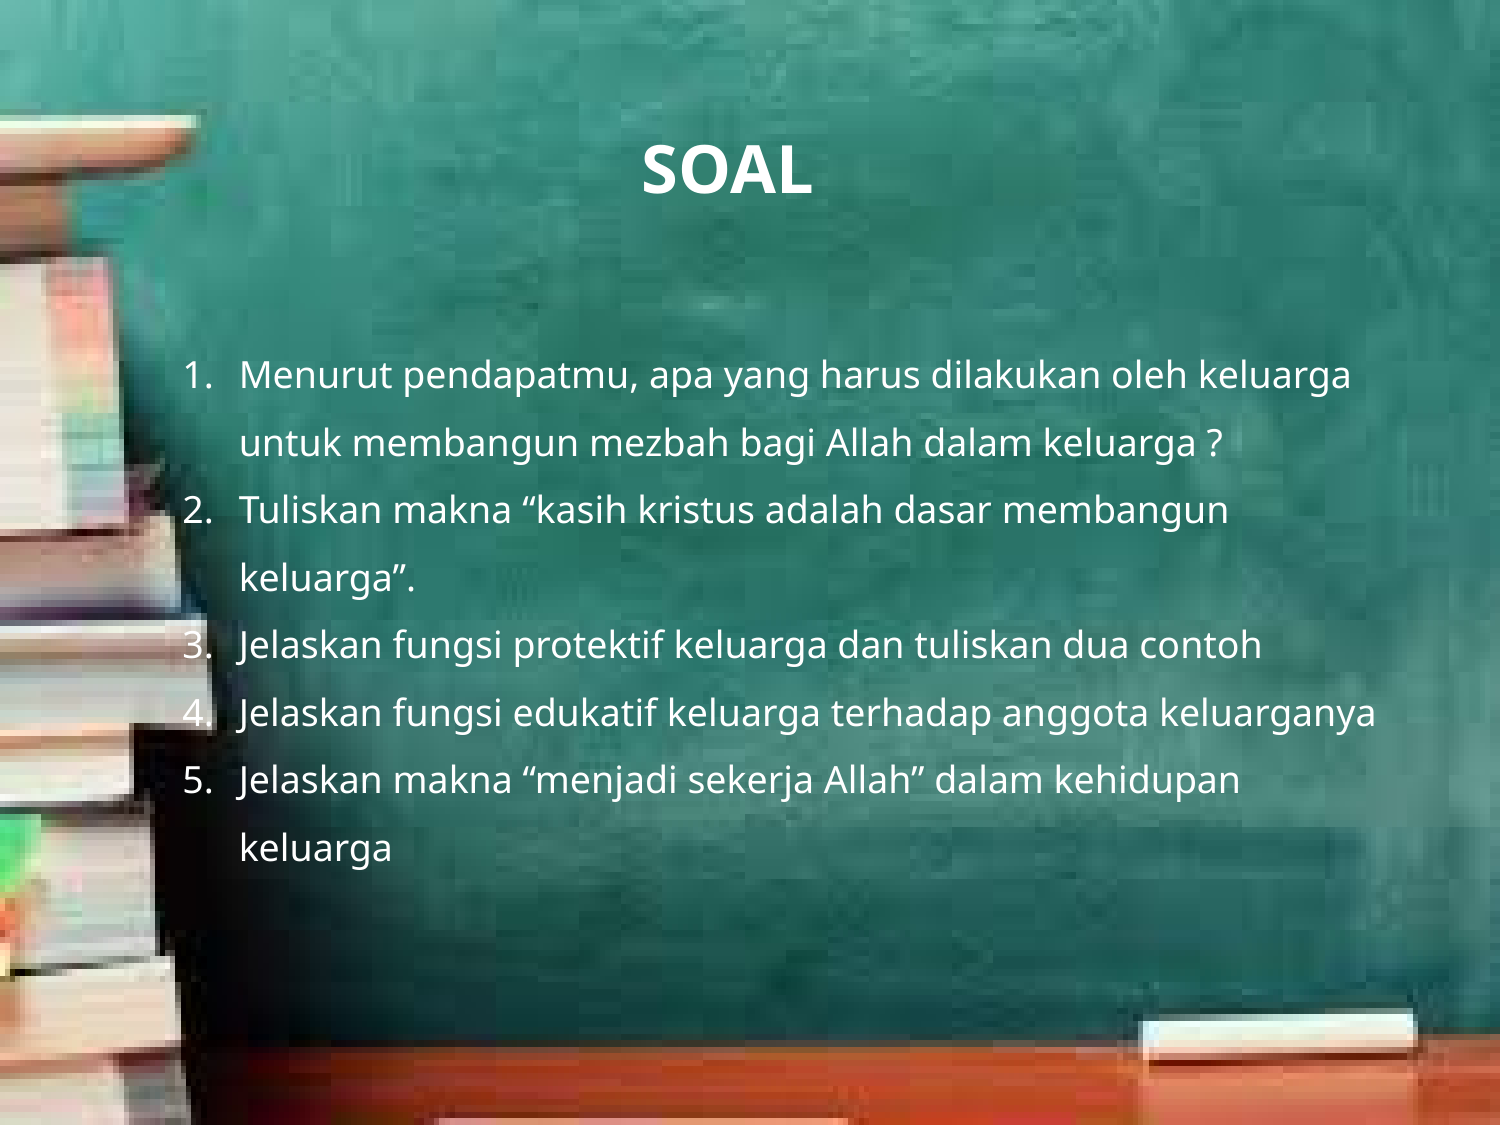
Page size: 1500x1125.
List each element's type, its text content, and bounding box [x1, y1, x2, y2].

picture [0, 0, 1500, 1125]
text_box Menurut pendapatmu, apa yang harus dilakukan oleh keluarga untuk membangun mezbah bagi Allah dalam keluarga ? Tuliskan makna “kasih kristus adalah dasar membangun keluarga”. Jelaskan fungsi protektif keluarga dan tuliskan dua contoh Jelaskan fungsi edukatif keluarga terhadap anggota keluarganya Jelaskan makna “menjadi sekerja Allah” dalam kehidupan keluarga [167, 321, 1419, 944]
text_box SOAL [582, 119, 874, 214]
